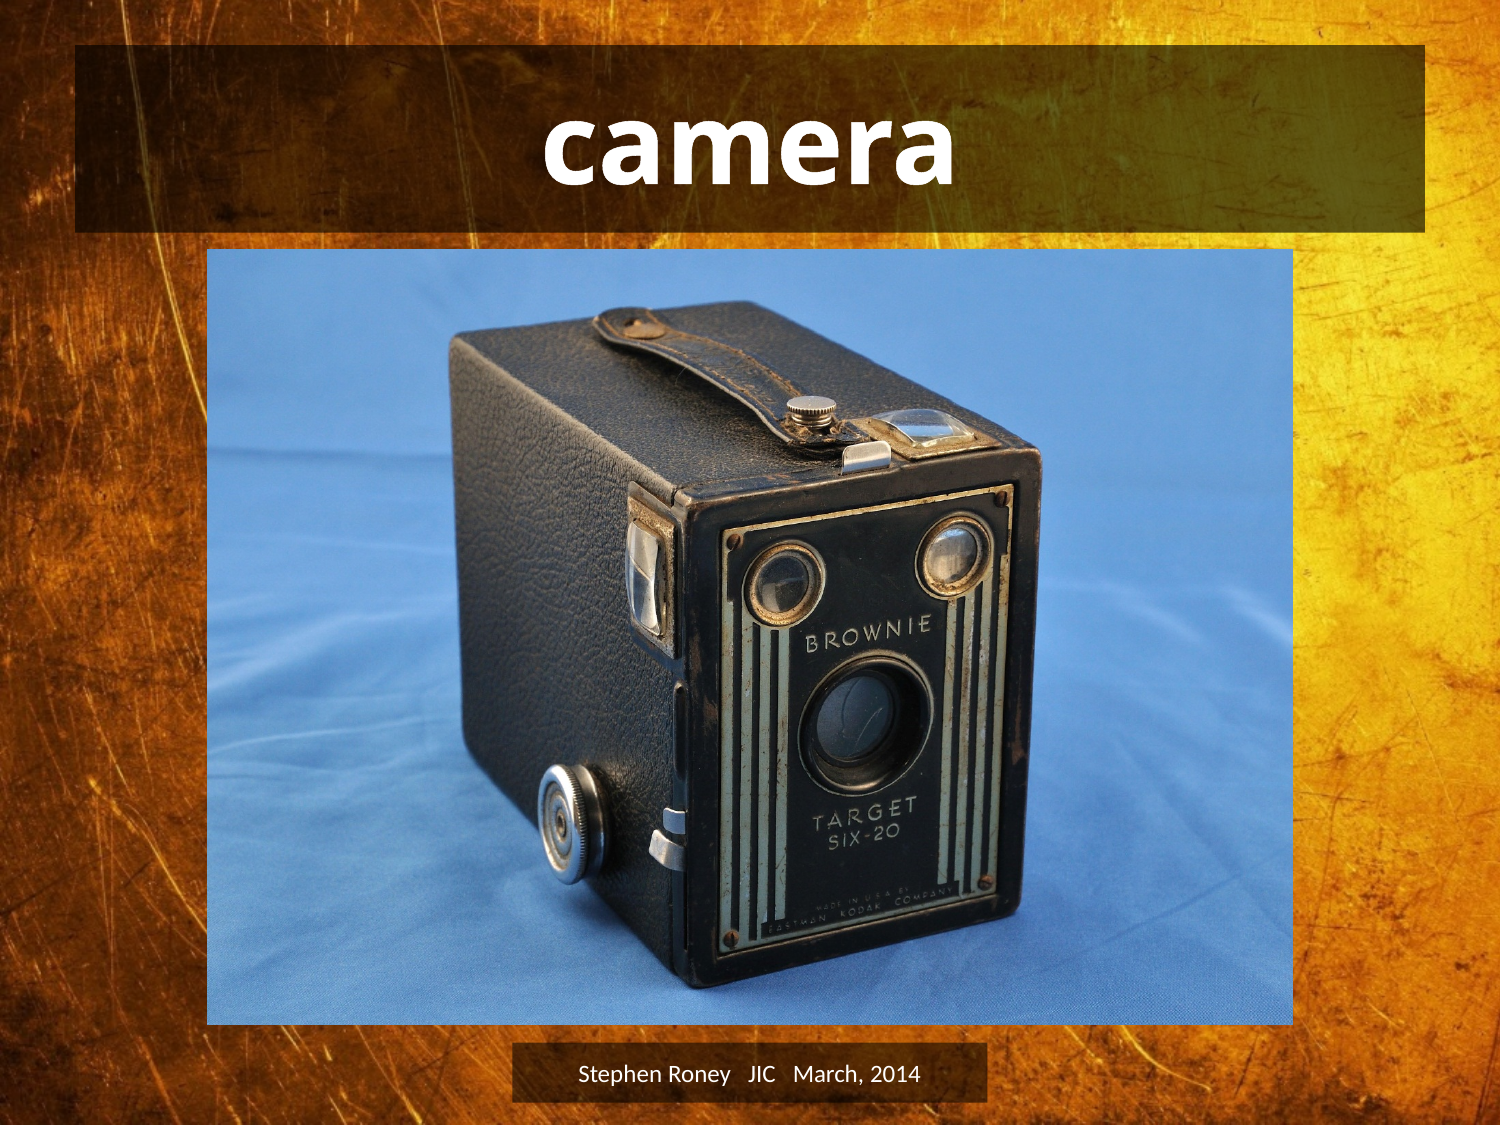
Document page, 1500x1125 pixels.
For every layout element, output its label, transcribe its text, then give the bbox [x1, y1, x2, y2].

title camera [75, 45, 1425, 233]
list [207, 249, 1293, 1026]
footer Stephen Roney JIC March, 2014 [512, 1042, 988, 1103]
picture [0, 0, 1500, 1125]
